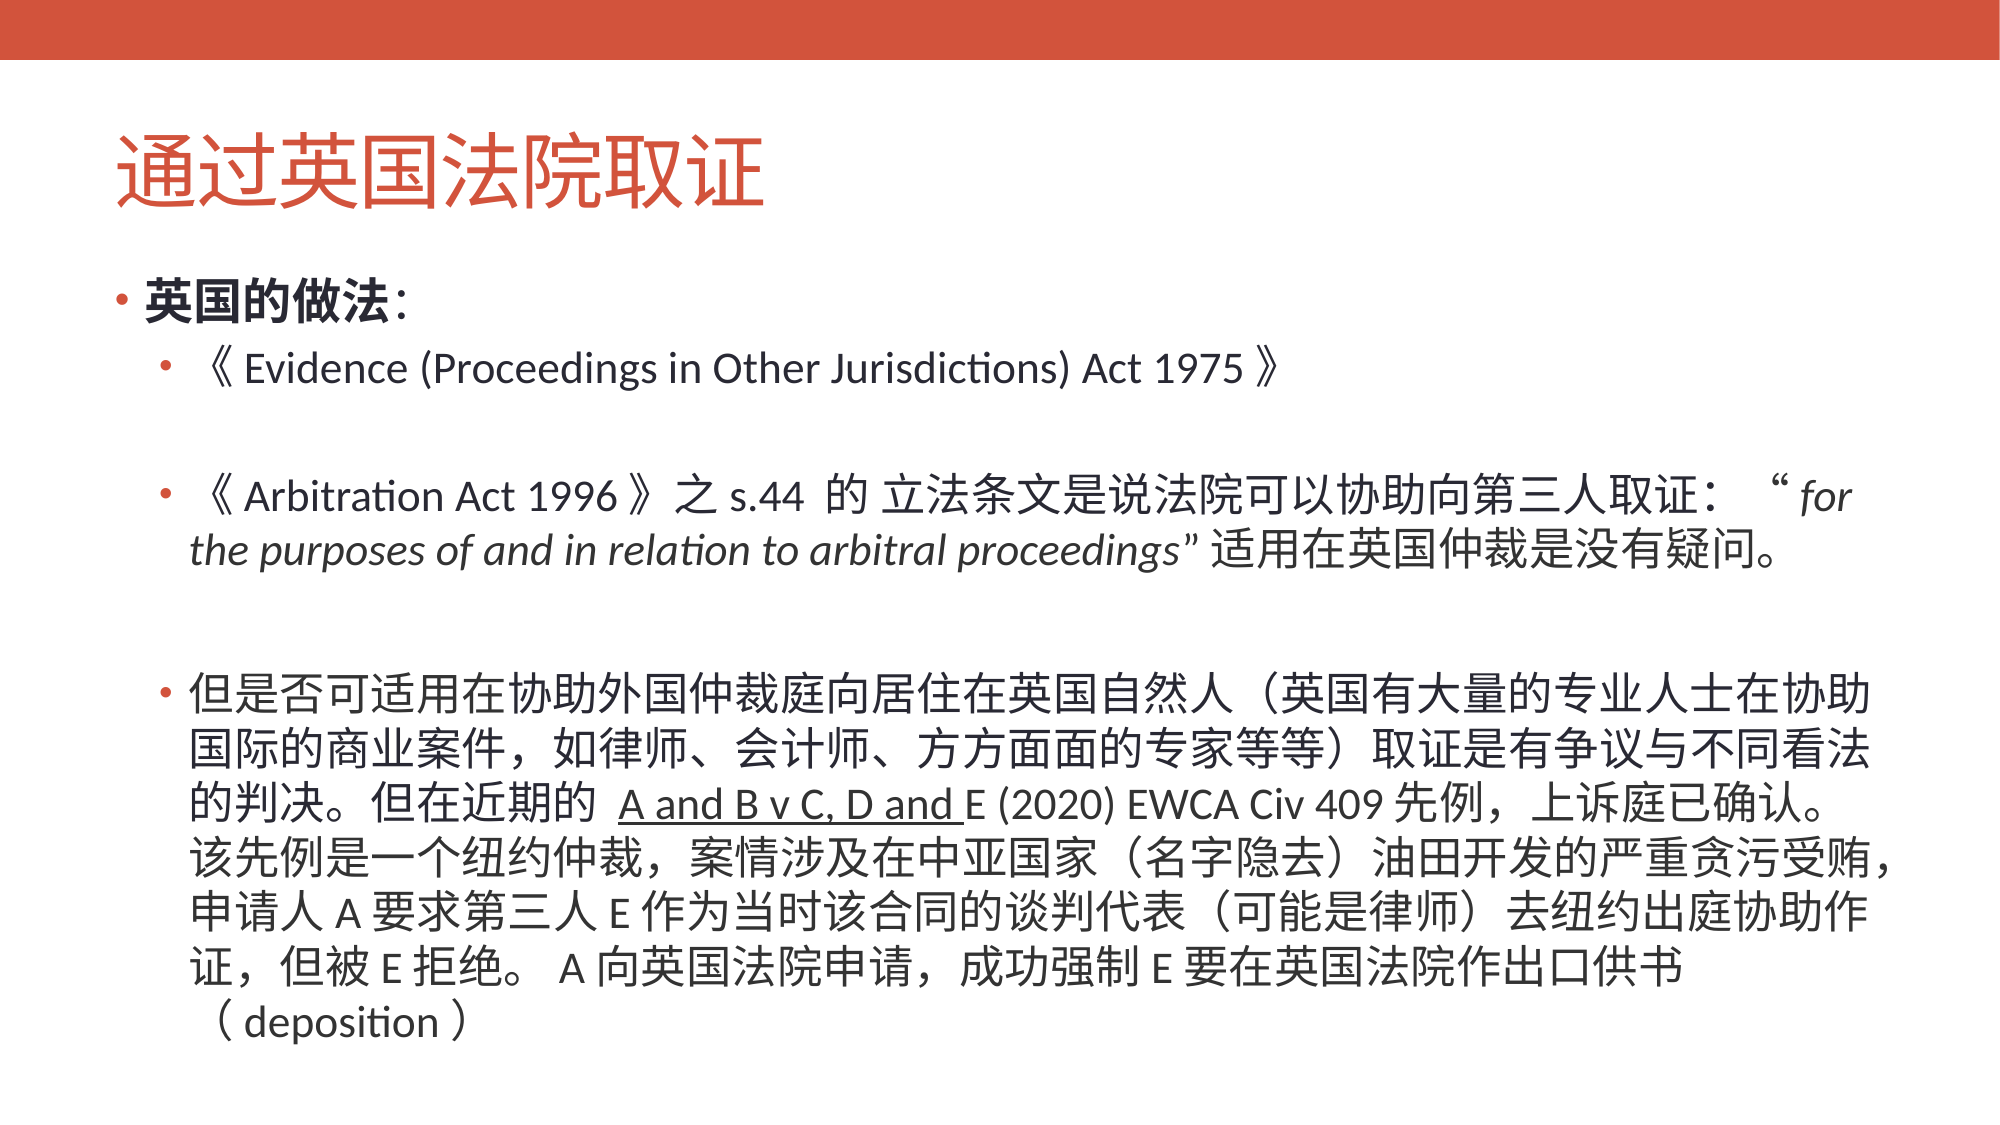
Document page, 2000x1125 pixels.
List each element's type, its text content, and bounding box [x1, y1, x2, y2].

list 英国的做法： 《Evidence (Proceedings in Other Jurisdictions) Act 1975》 《Arbitration Act 1996》之s.44 的 立法条文是说法院可以协助向第三人取证：“for the purposes of and in relation to arbitral proceedings”适用在英国仲裁是没有疑问。 但是否可适用在协助外国仲裁庭向居住在英国自然人（英国有大量的专业人士在协助国际的商业案件，如律师、会计师、方方面面的专家等等）取证是有争议与不同看法的判决。但在近期的 A and B v C, D and E (2020) EWCA Civ 409先例，上诉庭已确认。该先例是一个纽约仲裁，案情涉及在中亚国家（名字隐去）油田开发的严重贪污受贿，申请人A要求第三人E作为当时该合同的谈判代表（可能是律师）去纽约出庭协助作证，但被E拒绝。A向英国法院申请，成功强制E要在英国法院作出口供书（deposition） [99, 262, 1900, 1063]
title 通过英国法院取证 [99, 87, 1900, 250]
